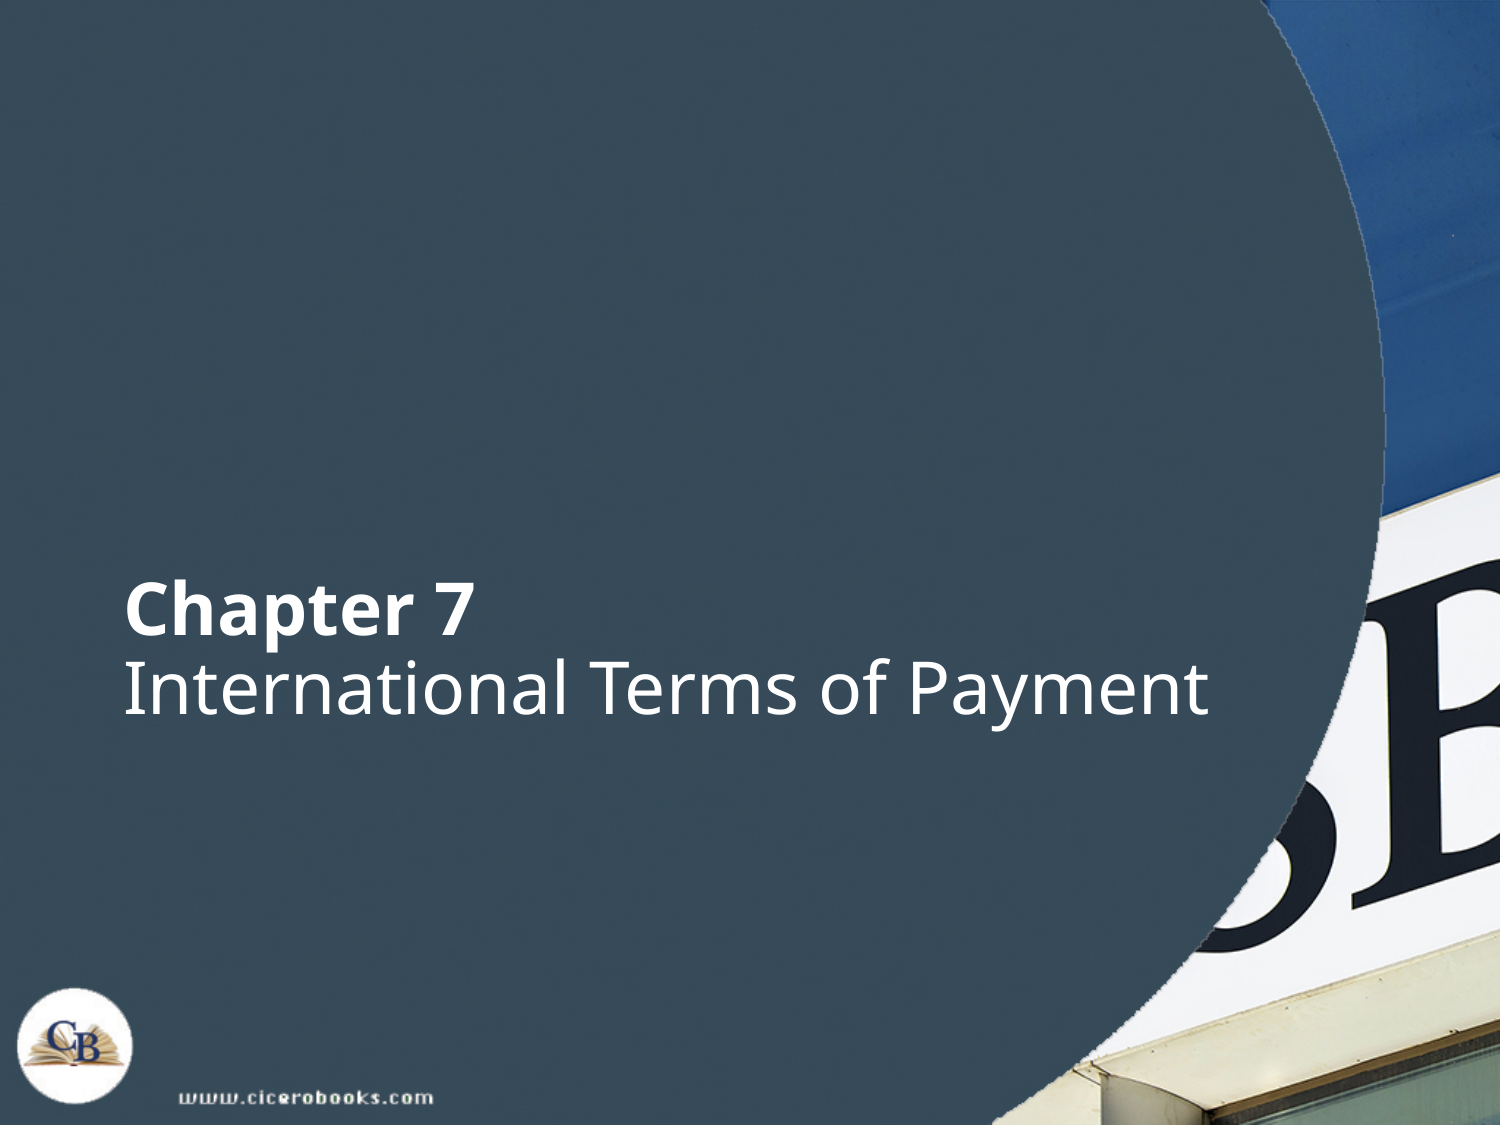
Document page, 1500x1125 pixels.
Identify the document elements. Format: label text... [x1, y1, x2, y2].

picture [0, 0, 1500, 1125]
title Chapter 7 International Terms of Payment [108, 514, 1281, 738]
